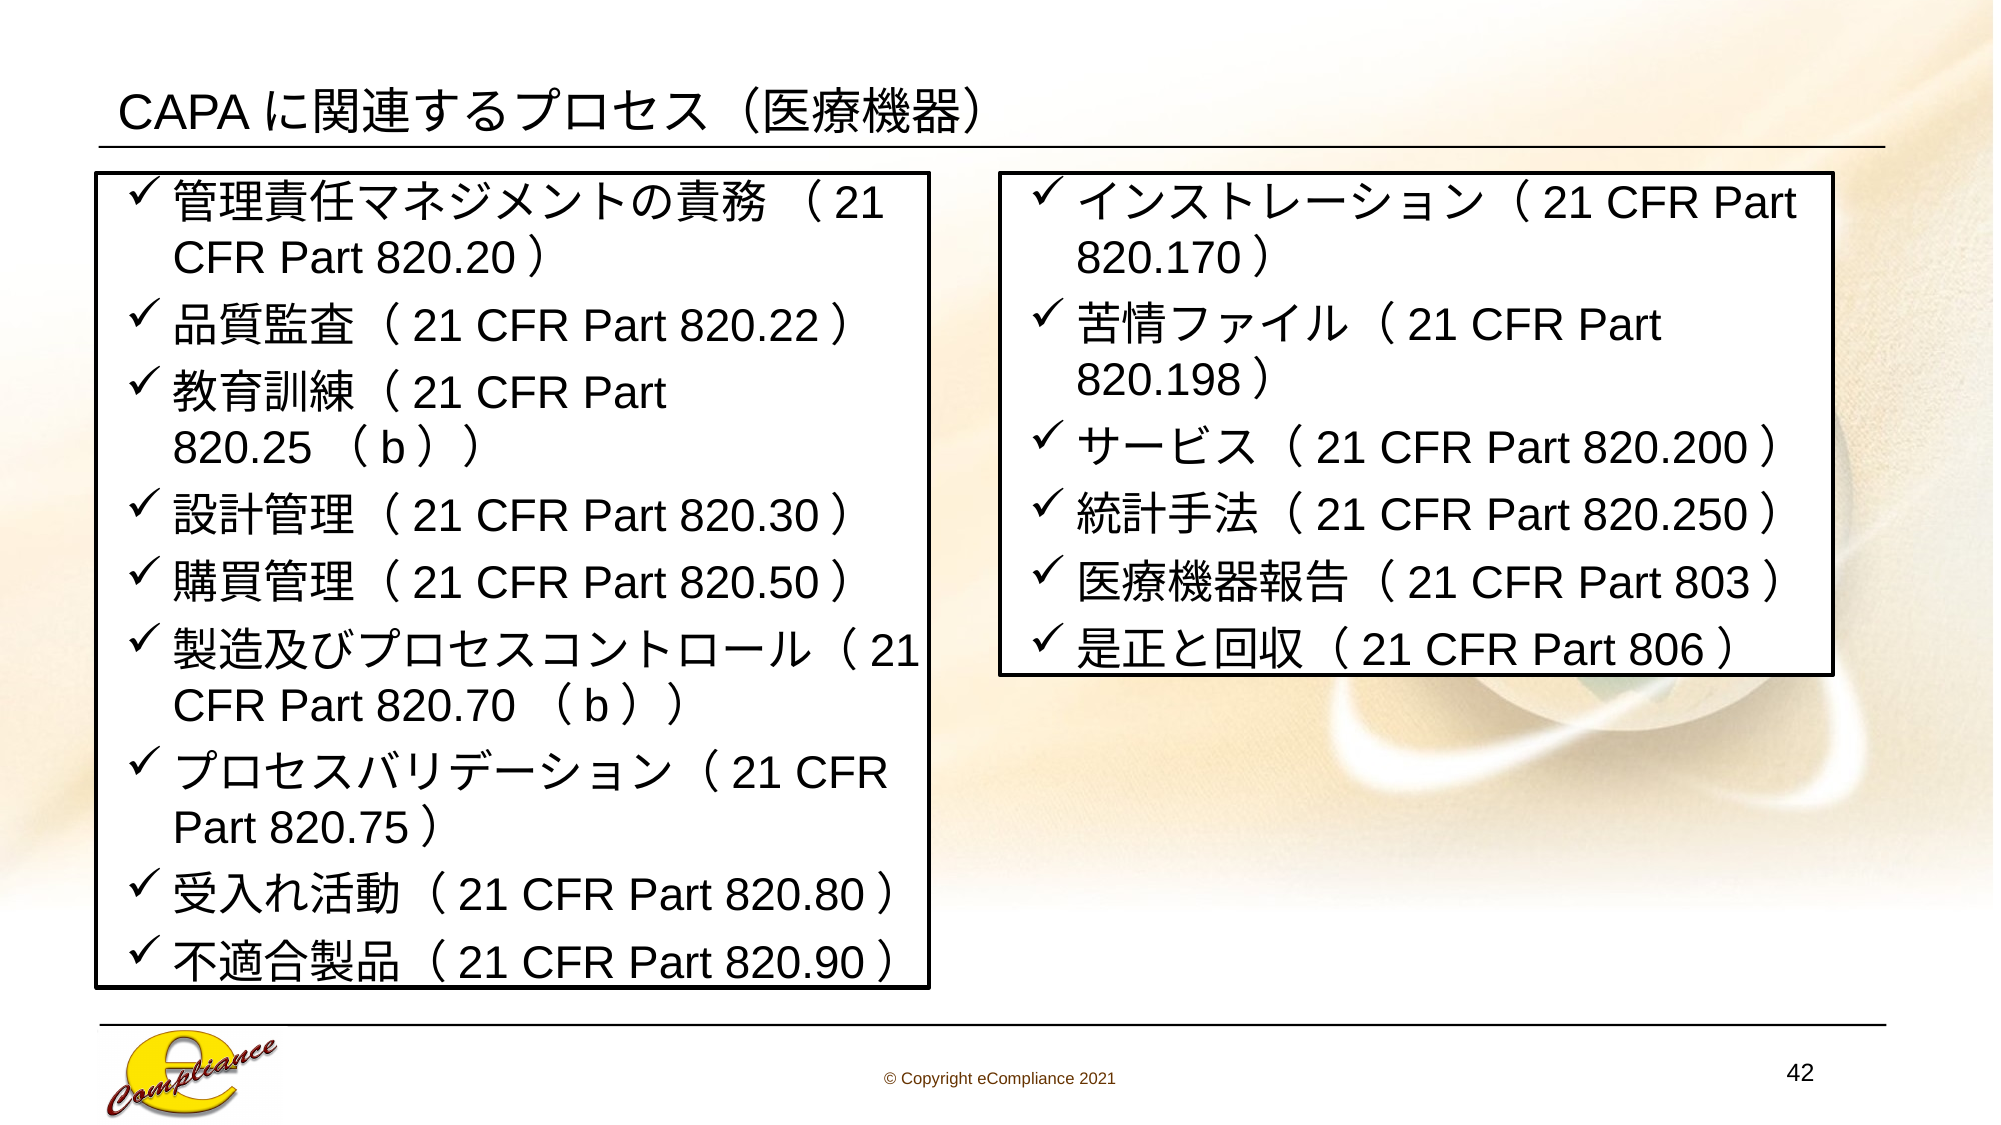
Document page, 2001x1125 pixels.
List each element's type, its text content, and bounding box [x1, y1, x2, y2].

text_box インストレーション（21 CFR Part 820.170） 苦情ファイル（21 CFR Part 820.198） サービス（21 CFR Part 820.200） 統計手法（21 CFR Part 820.250） 医療機器報告（21 CFR Part 803） 是正と回収（21 CFR Part 806） [998, 171, 1835, 677]
picture [0, 0, 2000, 988]
text_box 管理責任マネジメントの責務 （21 CFR Part 820.20） 品質監査（21 CFR Part 820.22） 教育訓練（21 CFR Part 820.25（b）） 設計管理（21 CFR Part 820.30） 購買管理（21 CFR Part 820.50） 製造及びプロセスコントロール（21 CFR Part 820.70（b）） プロセスバリデーション（21 CFR Part 820.75） 受入れ活動（21 CFR Part 820.80） 不適合製品（21 CFR Part 820.90） [94, 171, 931, 990]
picture [97, 1026, 283, 1125]
title CAPAに関連するプロセス（医療機器） [102, 25, 1903, 148]
